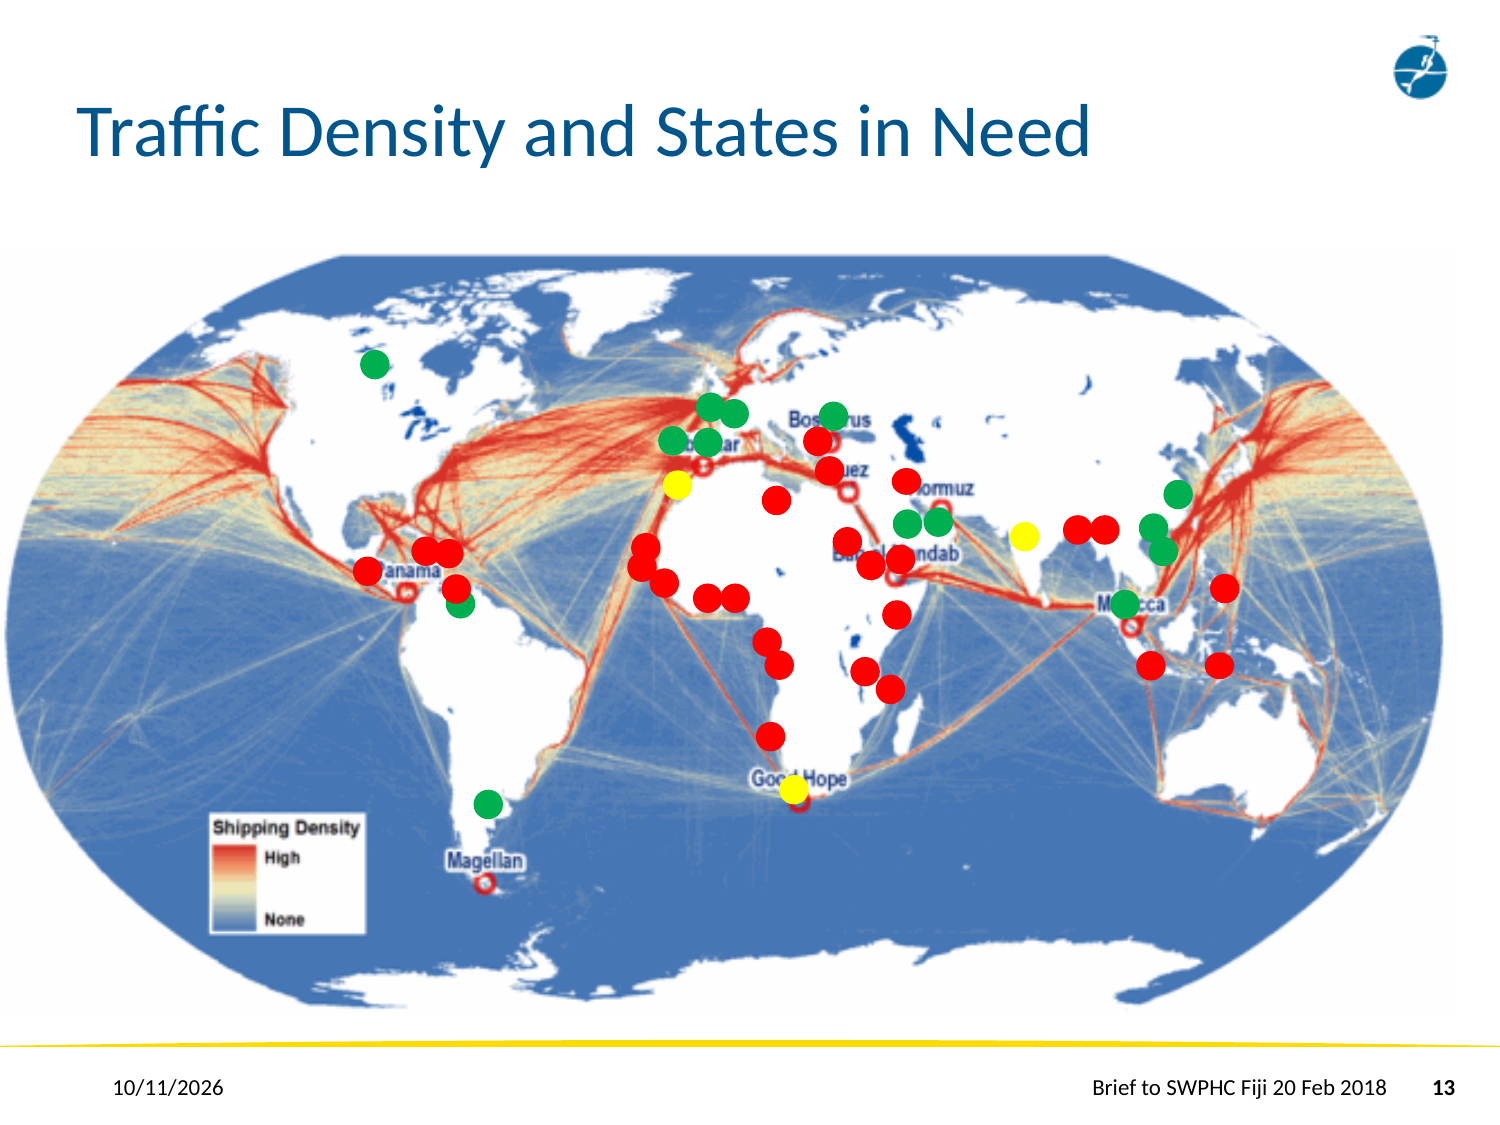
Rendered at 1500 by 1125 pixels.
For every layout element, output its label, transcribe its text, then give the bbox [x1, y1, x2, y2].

slide_number 13 [1388, 1046, 1500, 1125]
picture [0, 250, 1457, 1015]
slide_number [112, 1046, 461, 1125]
footer Brief to SWPHC Fiji 20 Feb 2018 [466, 1046, 1388, 1125]
title Traffic Density and States in Need [76, 18, 1353, 172]
